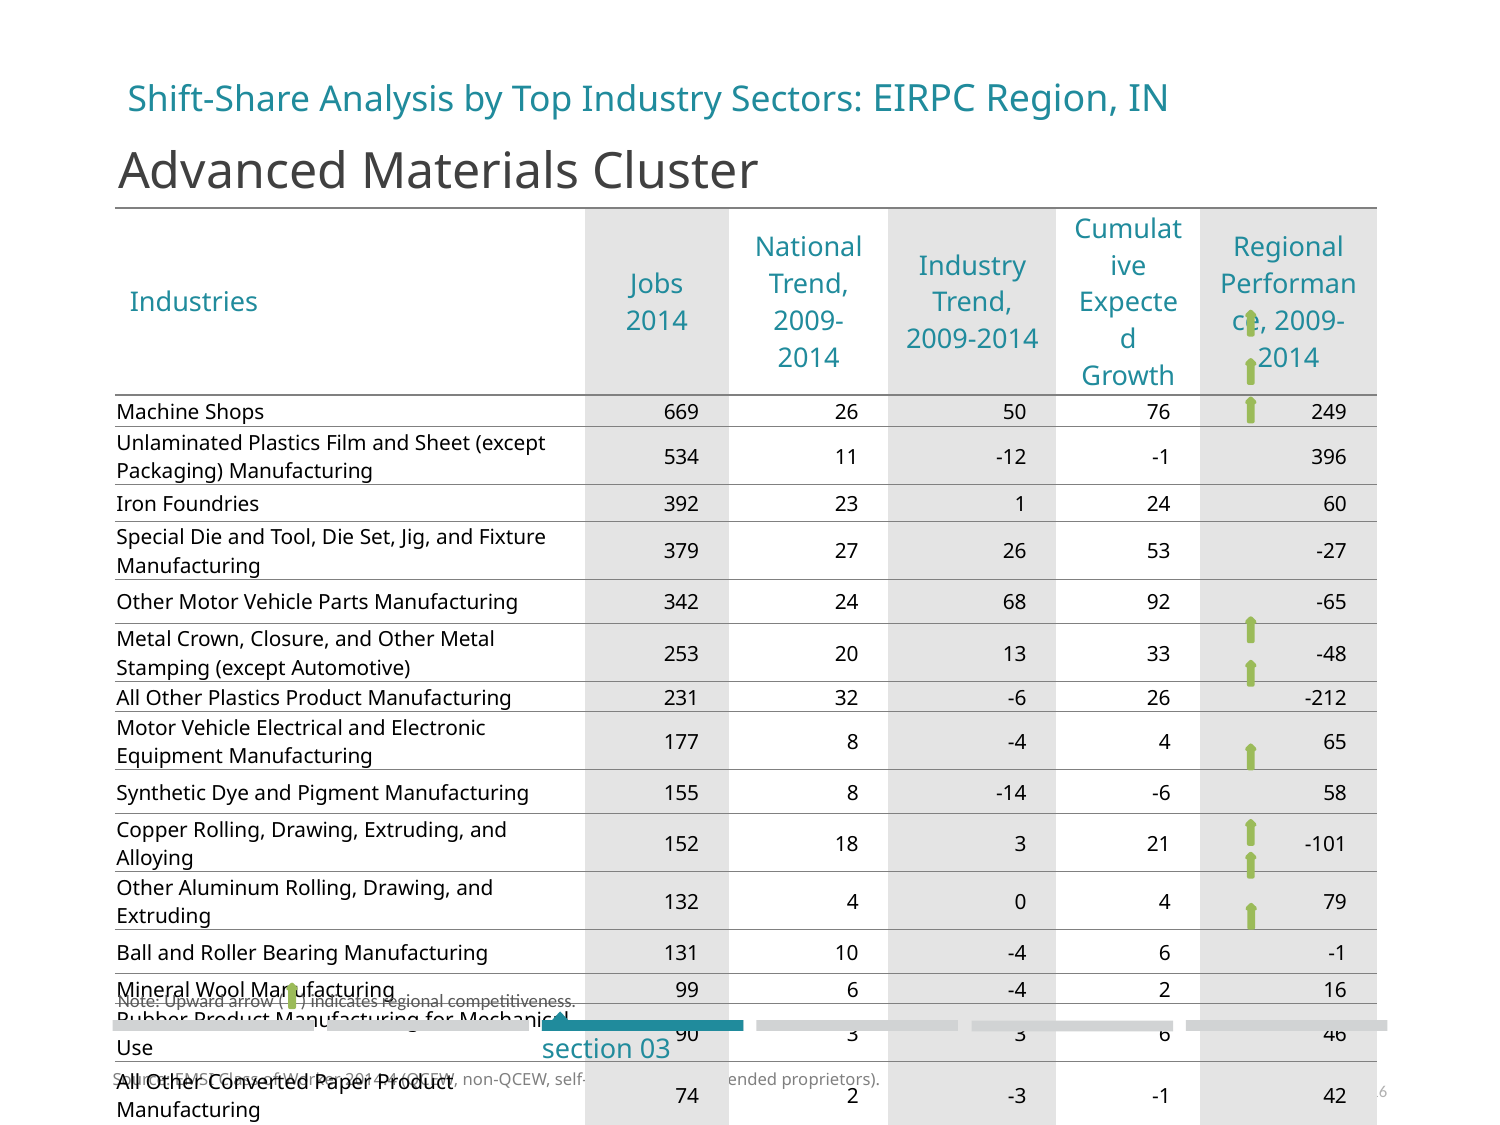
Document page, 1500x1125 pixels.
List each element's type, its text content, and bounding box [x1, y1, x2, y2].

table_cell -1 [1200, 930, 1377, 973]
table_cell 11 [729, 427, 888, 484]
table_cell 231 [585, 682, 729, 711]
text_box [1245, 659, 1257, 687]
table_cell 669 [585, 396, 729, 426]
table_cell 10 [729, 930, 888, 973]
table_cell 1 [888, 485, 1056, 521]
table_cell 90 [612, 1004, 729, 1009]
table_cell 26 [729, 396, 888, 426]
table_cell 32 [729, 682, 888, 711]
table_cell Motor Vehicle Electrical and Electronic Equipment Manufacturing [115, 712, 585, 769]
table_cell 79 [1200, 872, 1377, 929]
table_cell 8 [729, 770, 888, 813]
text_box [1245, 743, 1257, 771]
table_cell All Other Plastics Product Manufacturing [115, 682, 585, 711]
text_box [102, 980, 609, 1020]
table_cell Other Motor Vehicle Parts Manufacturing [115, 580, 585, 623]
text_box [1245, 358, 1257, 385]
table_cell -27 [1200, 522, 1377, 579]
table_cell 13 [888, 624, 1056, 681]
table_cell 3 [729, 1004, 888, 1061]
table_cell 8 [729, 712, 888, 769]
text_box [1245, 616, 1257, 644]
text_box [541, 1011, 744, 1032]
text_box section 03 [541, 1039, 744, 1064]
table_cell -6 [888, 682, 1056, 711]
table_cell 342 [585, 580, 729, 623]
table_cell 6 [1056, 1004, 1200, 1061]
table_cell 6 [1056, 930, 1200, 973]
table_cell 4 [729, 872, 888, 929]
table_cell -212 [1200, 682, 1377, 711]
table_cell -12 [888, 427, 1056, 484]
text_box [1245, 309, 1257, 337]
table_cell -101 [1200, 814, 1377, 871]
table_cell 396 [1200, 427, 1377, 484]
table_cell 50 [888, 396, 1056, 426]
table_cell 65 [1200, 712, 1377, 769]
table_cell 3 [888, 1004, 1056, 1061]
table_cell -1 [1056, 1062, 1200, 1125]
table_cell 534 [585, 427, 729, 484]
table_cell 60 [1200, 485, 1377, 521]
text_box [1185, 1020, 1388, 1031]
table_cell All Other Converted Paper Product Manufacturing [115, 1062, 585, 1125]
table_cell -65 [1200, 580, 1377, 623]
table_cell Mineral Wool Manufacturing [115, 974, 585, 979]
table_cell 46 [1200, 1031, 1377, 1061]
table_cell Copper Rolling, Drawing, Extruding, and Alloying [115, 814, 585, 871]
table_cell 177 [585, 712, 729, 769]
table_cell -4 [888, 930, 1056, 973]
table_header National Trend, 2009-2014 [729, 209, 888, 394]
table_cell 21 [1056, 814, 1200, 871]
table_cell Rubber Product Manufacturing for Mechanical Use [115, 1028, 541, 1061]
table_cell -4 [888, 712, 1056, 769]
title Advanced Materials Cluster [103, 60, 1397, 278]
text_box [971, 1020, 1174, 1032]
table_cell 23 [729, 485, 888, 521]
text_box [1245, 851, 1257, 879]
table_cell Unlaminated Plastics Film and Sheet (except Packaging) Manufacturing [115, 427, 585, 484]
table_cell 20 [729, 624, 888, 681]
table_cell 42 [1200, 1062, 1377, 1125]
table_cell 76 [1056, 396, 1200, 426]
table_cell Metal Crown, Closure, and Other Metal Stamping (except Automotive) [115, 624, 585, 681]
table_cell 0 [888, 872, 1056, 929]
table_cell 6 [729, 974, 888, 1003]
table_header Regional Performance, 2009-2014 [1200, 209, 1377, 394]
table_header Jobs 2014 [585, 209, 729, 394]
table_cell 27 [729, 522, 888, 579]
table_cell 24 [1056, 485, 1200, 521]
table_cell Machine Shops [115, 396, 585, 426]
table_cell 4 [1056, 872, 1200, 929]
table_cell 392 [585, 485, 729, 521]
table_cell 18 [729, 814, 888, 871]
text_box [1245, 819, 1257, 846]
text_box [756, 1020, 958, 1031]
table_cell Other Aluminum Rolling, Drawing, and Extruding [115, 872, 585, 929]
table_cell 33 [1056, 624, 1200, 681]
table_cell -14 [888, 770, 1056, 813]
table_cell 58 [1200, 770, 1377, 813]
table_cell Ball and Roller Bearing Manufacturing [115, 930, 585, 973]
table_cell 99 [585, 974, 729, 1003]
table_cell -48 [1200, 624, 1377, 681]
table_cell Special Die and Tool, Die Set, Jig, and Fixture Manufacturing [115, 522, 585, 579]
table_header Cumulative Expected Growth [1056, 209, 1200, 394]
table_cell 379 [585, 522, 729, 579]
table_cell 16 [1200, 974, 1377, 1003]
table_header Industries [115, 209, 585, 394]
table_cell 46 [1200, 1004, 1377, 1020]
table_cell Iron Foundries [115, 485, 585, 521]
table_cell 132 [585, 872, 729, 929]
table_cell 249 [1200, 396, 1377, 426]
table_cell 2 [1056, 974, 1200, 1003]
table_cell 152 [585, 814, 729, 871]
table_cell 155 [585, 770, 729, 813]
table_cell Synthetic Dye and Pigment Manufacturing [115, 770, 585, 813]
table_cell -1 [1056, 427, 1200, 484]
table_cell -4 [888, 974, 1056, 1003]
table_cell 92 [1056, 580, 1200, 623]
list Shift-Share Analysis by Top Industry Sectors: EIRPC Region, IN [112, 73, 1388, 148]
table_cell 26 [888, 522, 1056, 579]
table_cell 74 [585, 1064, 729, 1125]
table_cell -3 [888, 1062, 1056, 1125]
table_cell 26 [1056, 682, 1200, 711]
table_cell 68 [888, 580, 1056, 623]
table_cell -6 [1056, 770, 1200, 813]
table_cell 4 [1056, 712, 1200, 769]
text_box [1245, 396, 1257, 424]
table_cell 2 [729, 1062, 888, 1125]
table_cell 253 [585, 624, 729, 681]
table_cell 53 [1056, 522, 1200, 579]
table_cell 24 [729, 580, 888, 623]
table_cell 131 [585, 930, 729, 973]
text_box [1245, 902, 1257, 930]
table_cell 3 [888, 814, 1056, 871]
table_header Industry Trend, 2009-2014 [888, 209, 1056, 394]
